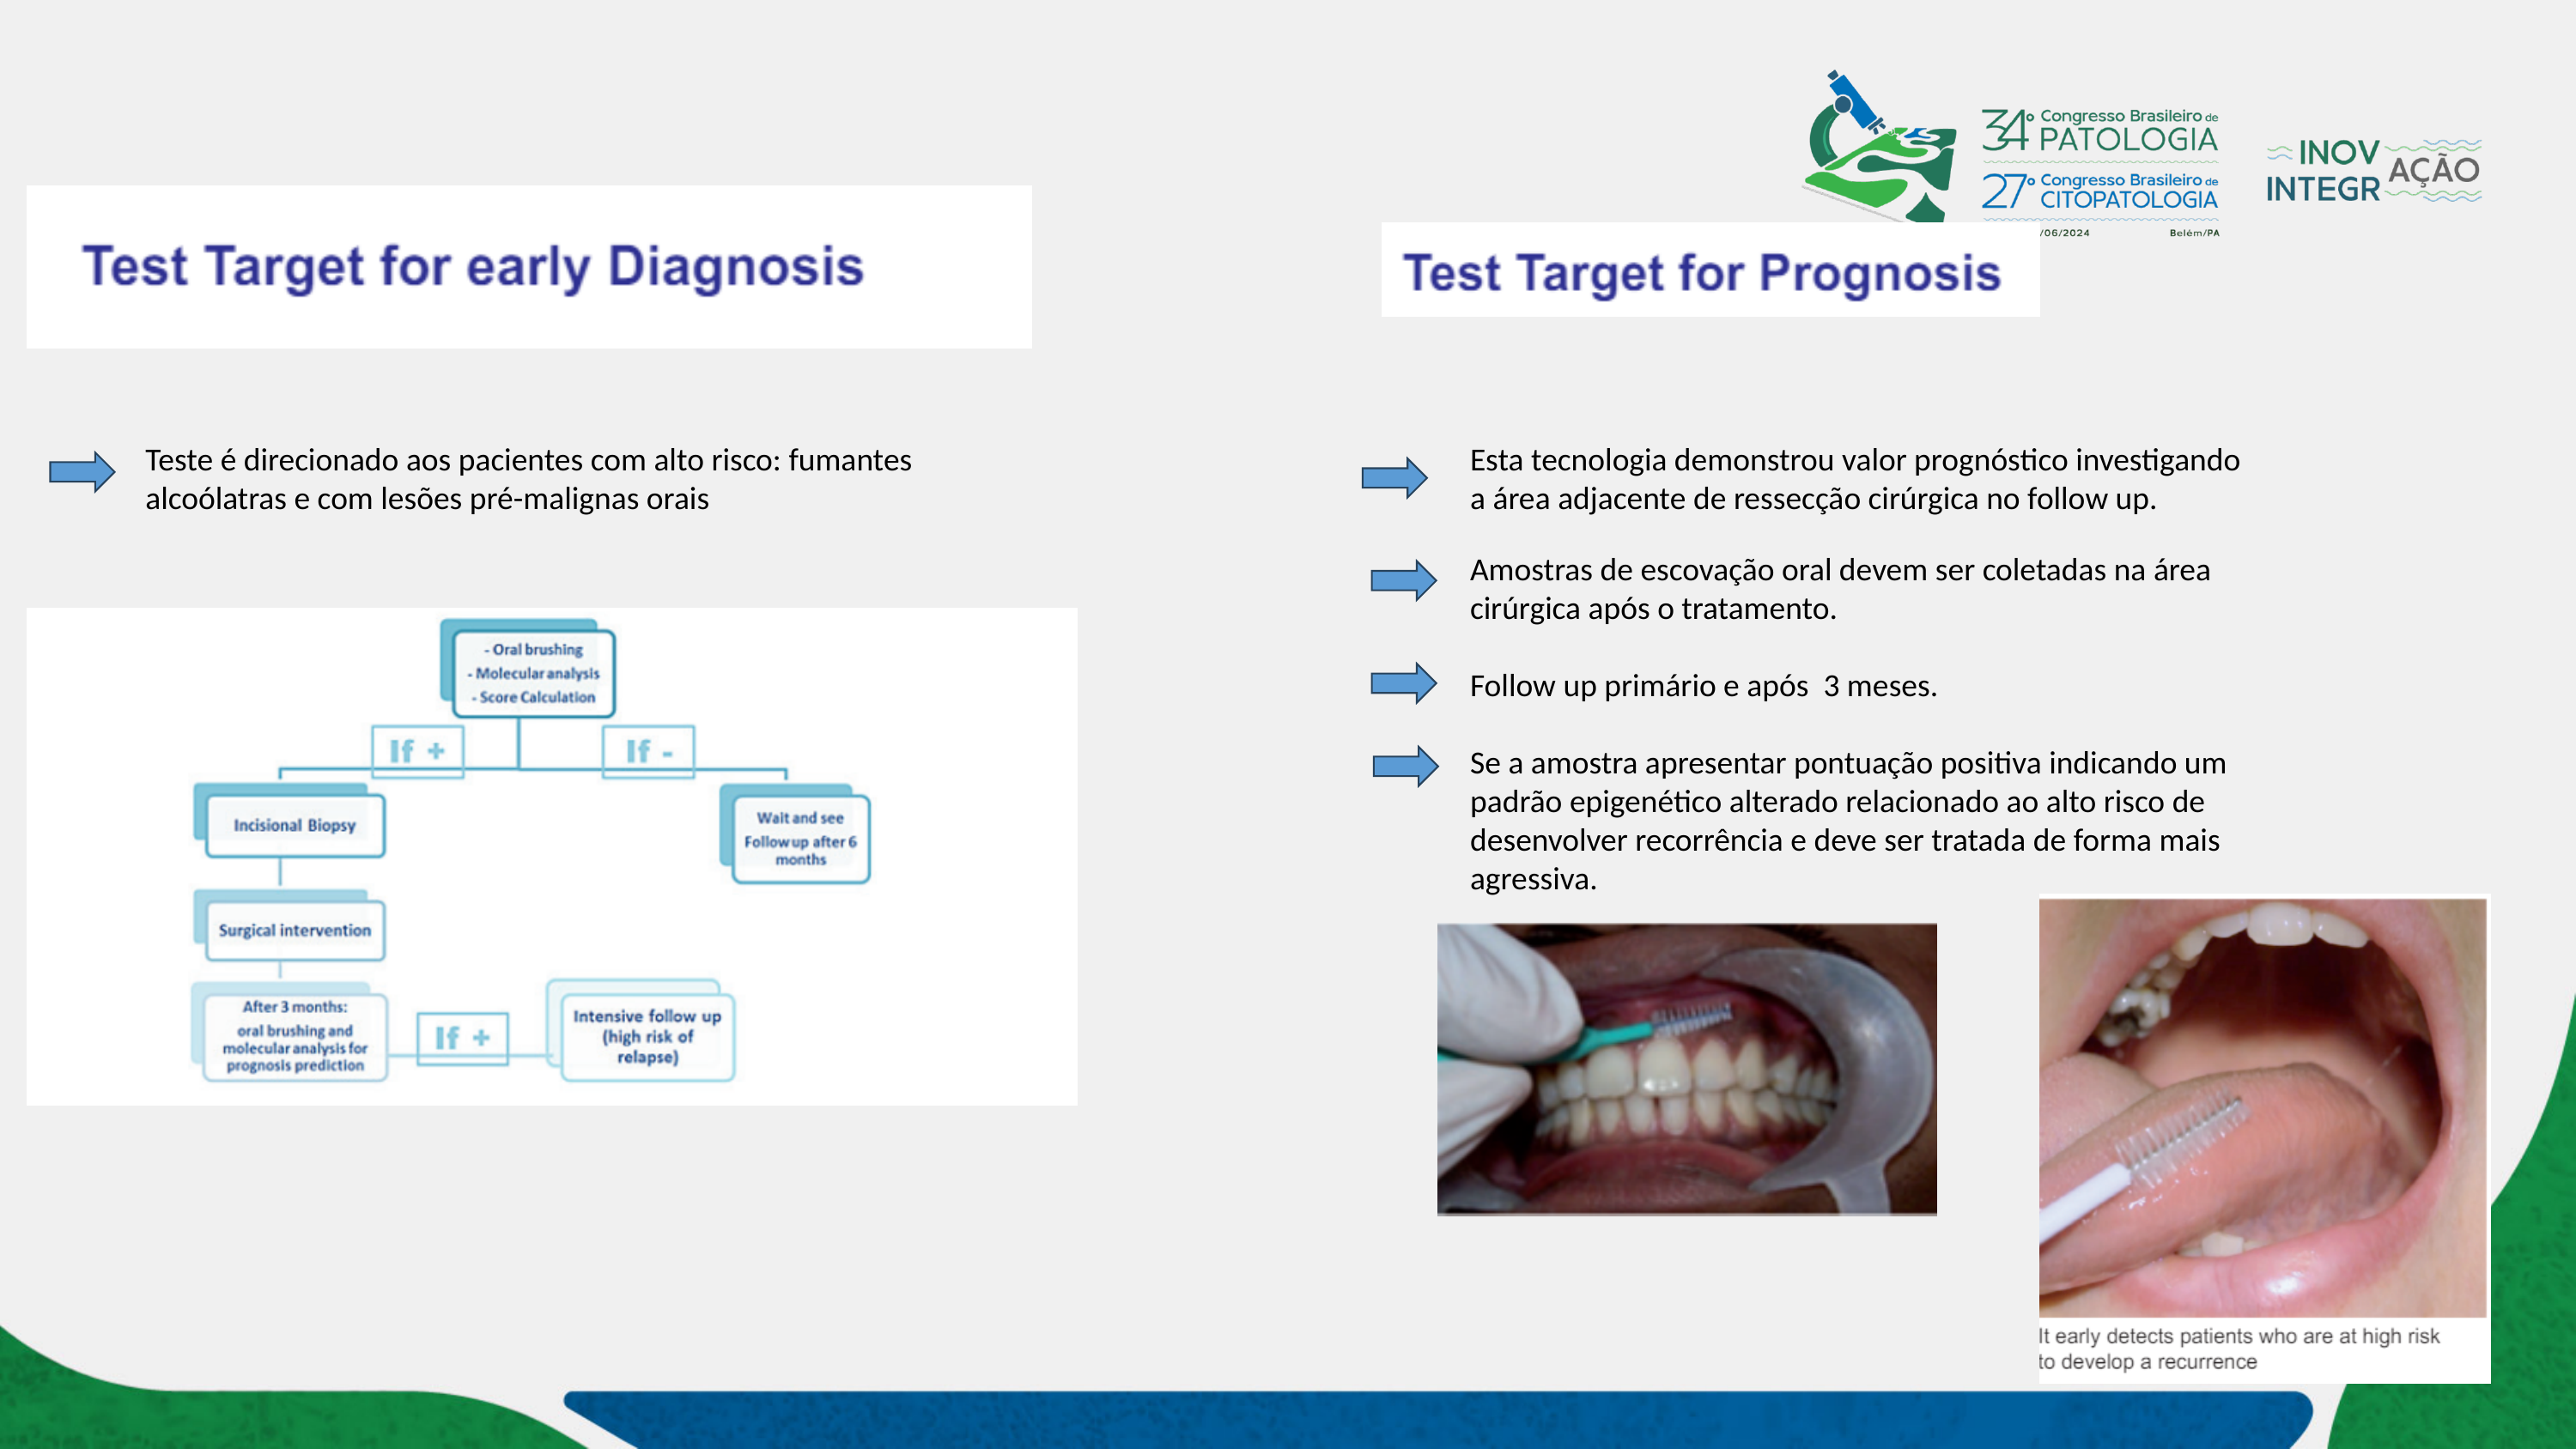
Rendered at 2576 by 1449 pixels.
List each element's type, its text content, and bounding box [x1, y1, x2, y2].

text_box Amostras de escovação oral devem ser coletadas na área cirúrgica após o tratamento. Follow up primário e após 3 meses. Se a amostra apresentar pontuação positiva indicando um padrão epigenético alterado relacionado ao alto risco de desenvolver recorrência e deve ser tratada de forma mais agressiva. [1457, 542, 2268, 942]
text_box Teste é direcionado aos pacientes com alto risco: fumantes alcoólatras e com lesões pré-malignas orais [132, 432, 943, 523]
text_box [1372, 744, 1440, 788]
text_box [1361, 456, 1429, 500]
text_box [1370, 661, 1438, 706]
picture [0, 0, 2576, 1449]
text_box [49, 450, 116, 494]
text_box Esta tecnologia demonstrou valor prognóstico investigando a área adjacente de ressecção cirúrgica no follow up. [1457, 432, 2268, 523]
text_box [1370, 559, 1438, 603]
